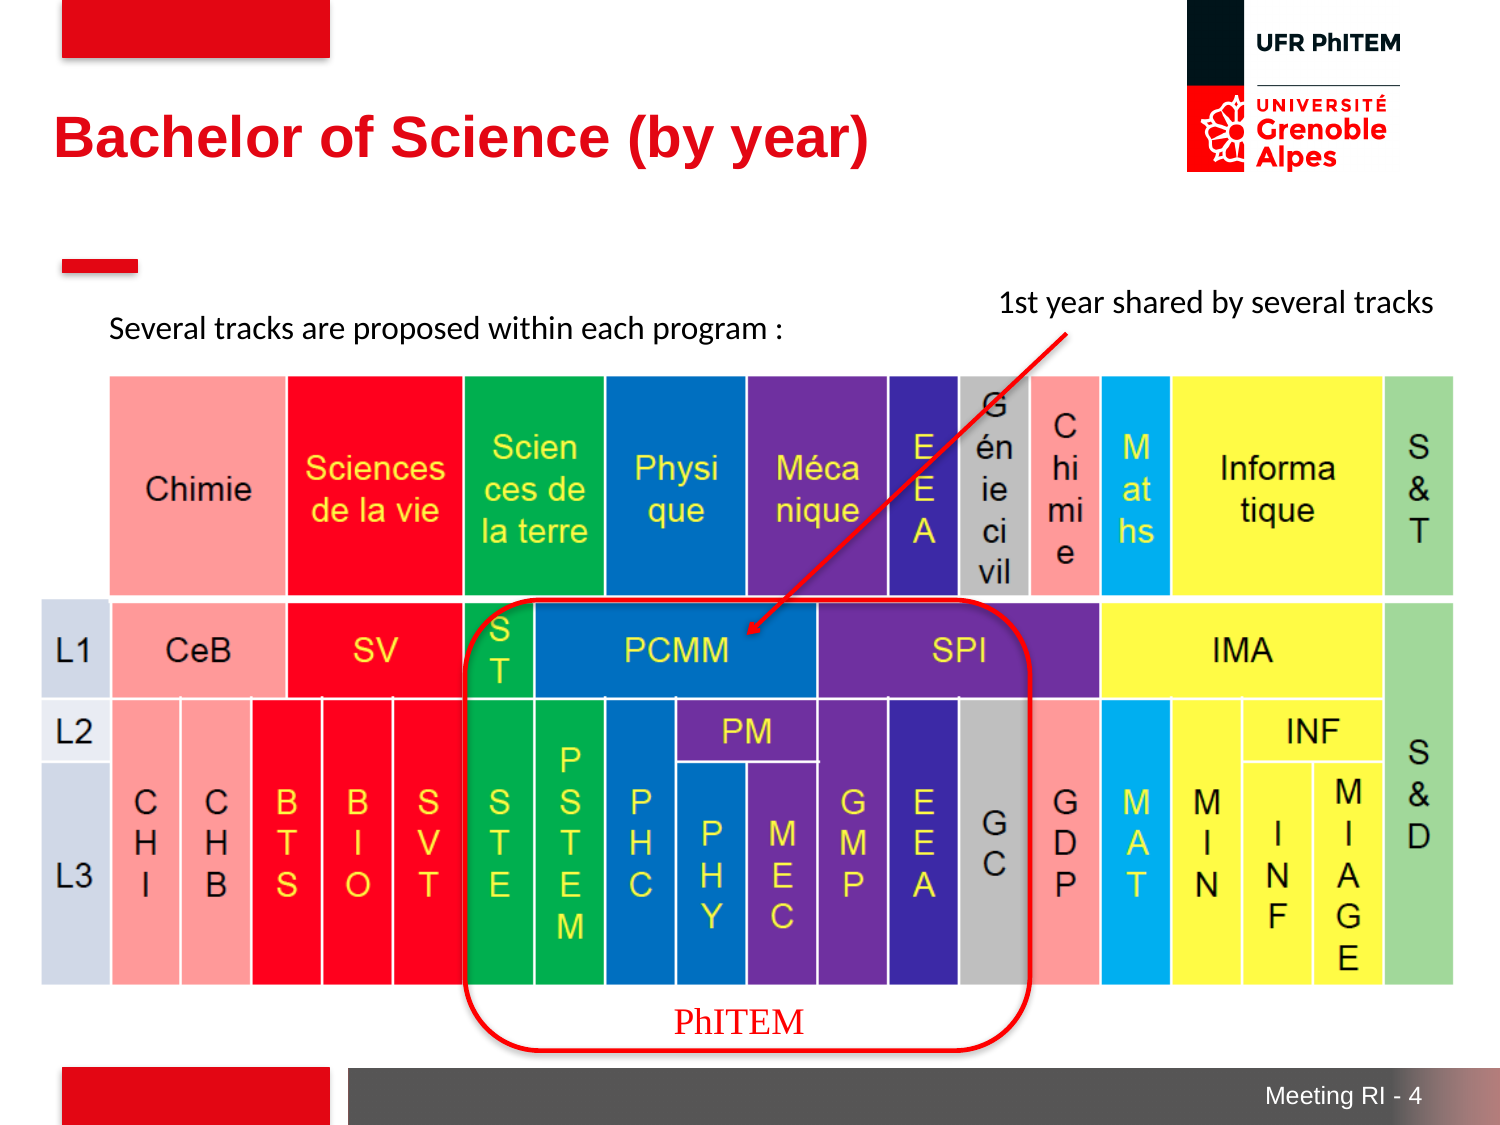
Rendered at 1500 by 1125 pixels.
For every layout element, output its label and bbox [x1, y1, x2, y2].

text_box [746, 332, 1067, 636]
picture [1187, 0, 1401, 172]
picture [29, 365, 1466, 991]
text_box [62, 0, 1500, 1125]
